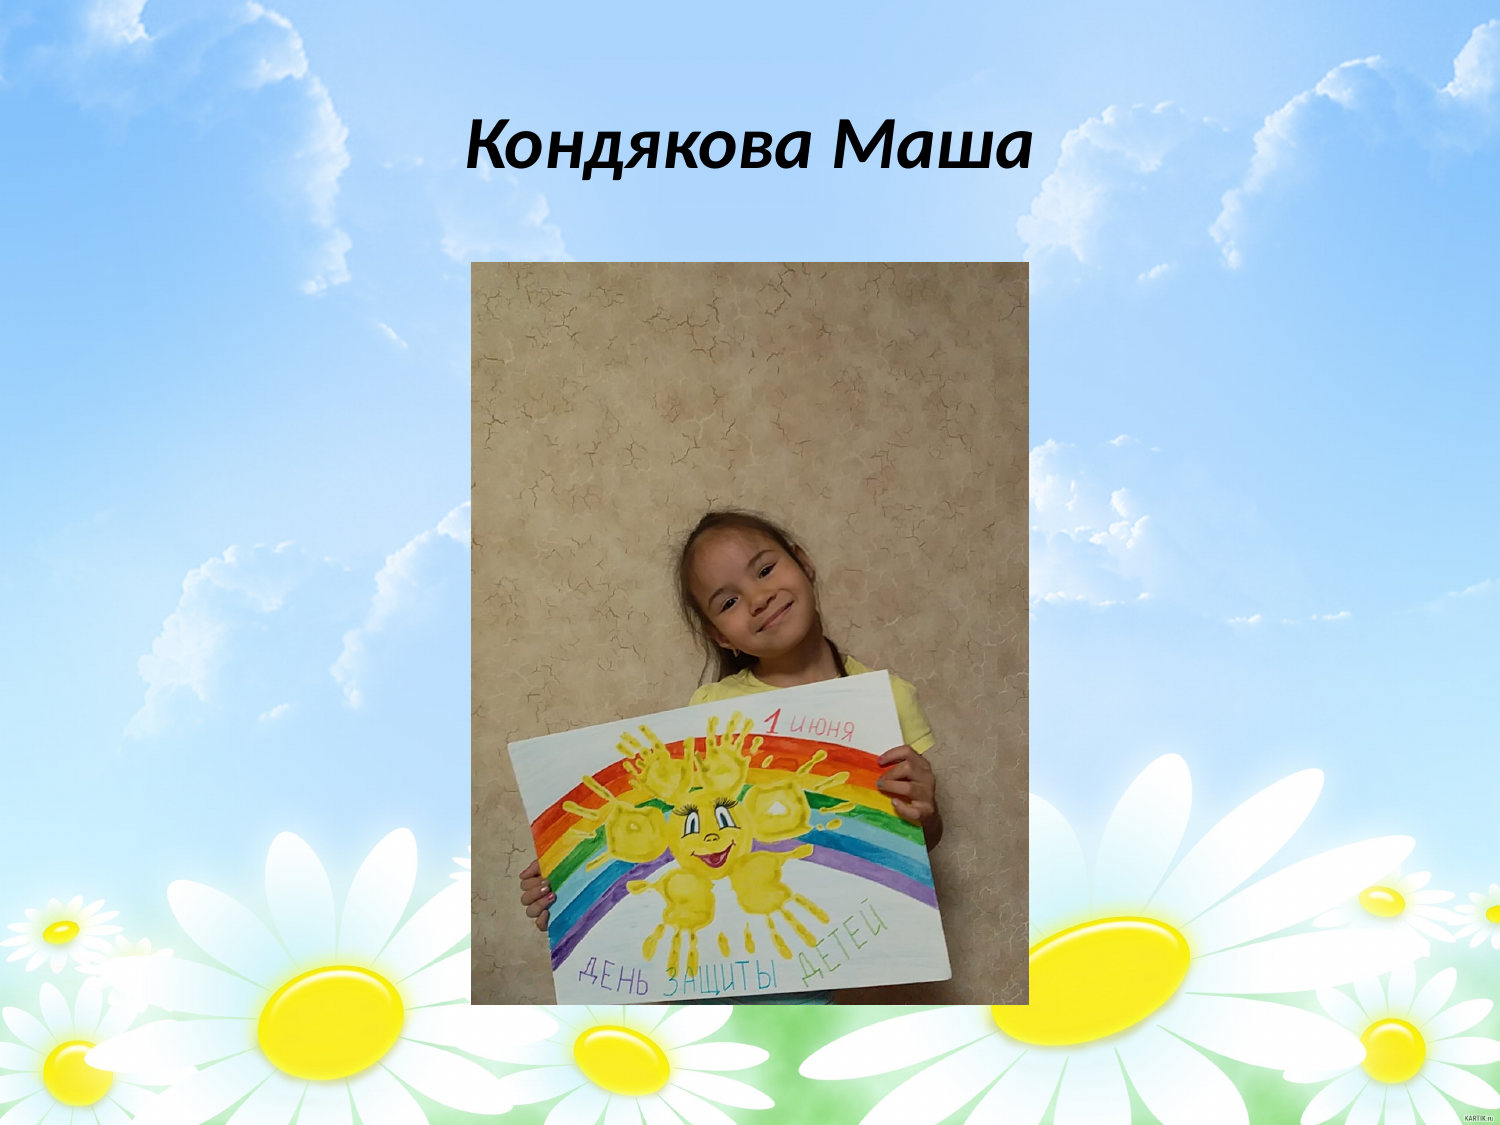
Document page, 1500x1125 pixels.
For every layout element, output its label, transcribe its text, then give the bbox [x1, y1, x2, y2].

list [471, 262, 1029, 1006]
title Кондякова Маша [75, 45, 1425, 233]
picture [0, 0, 1500, 1125]
